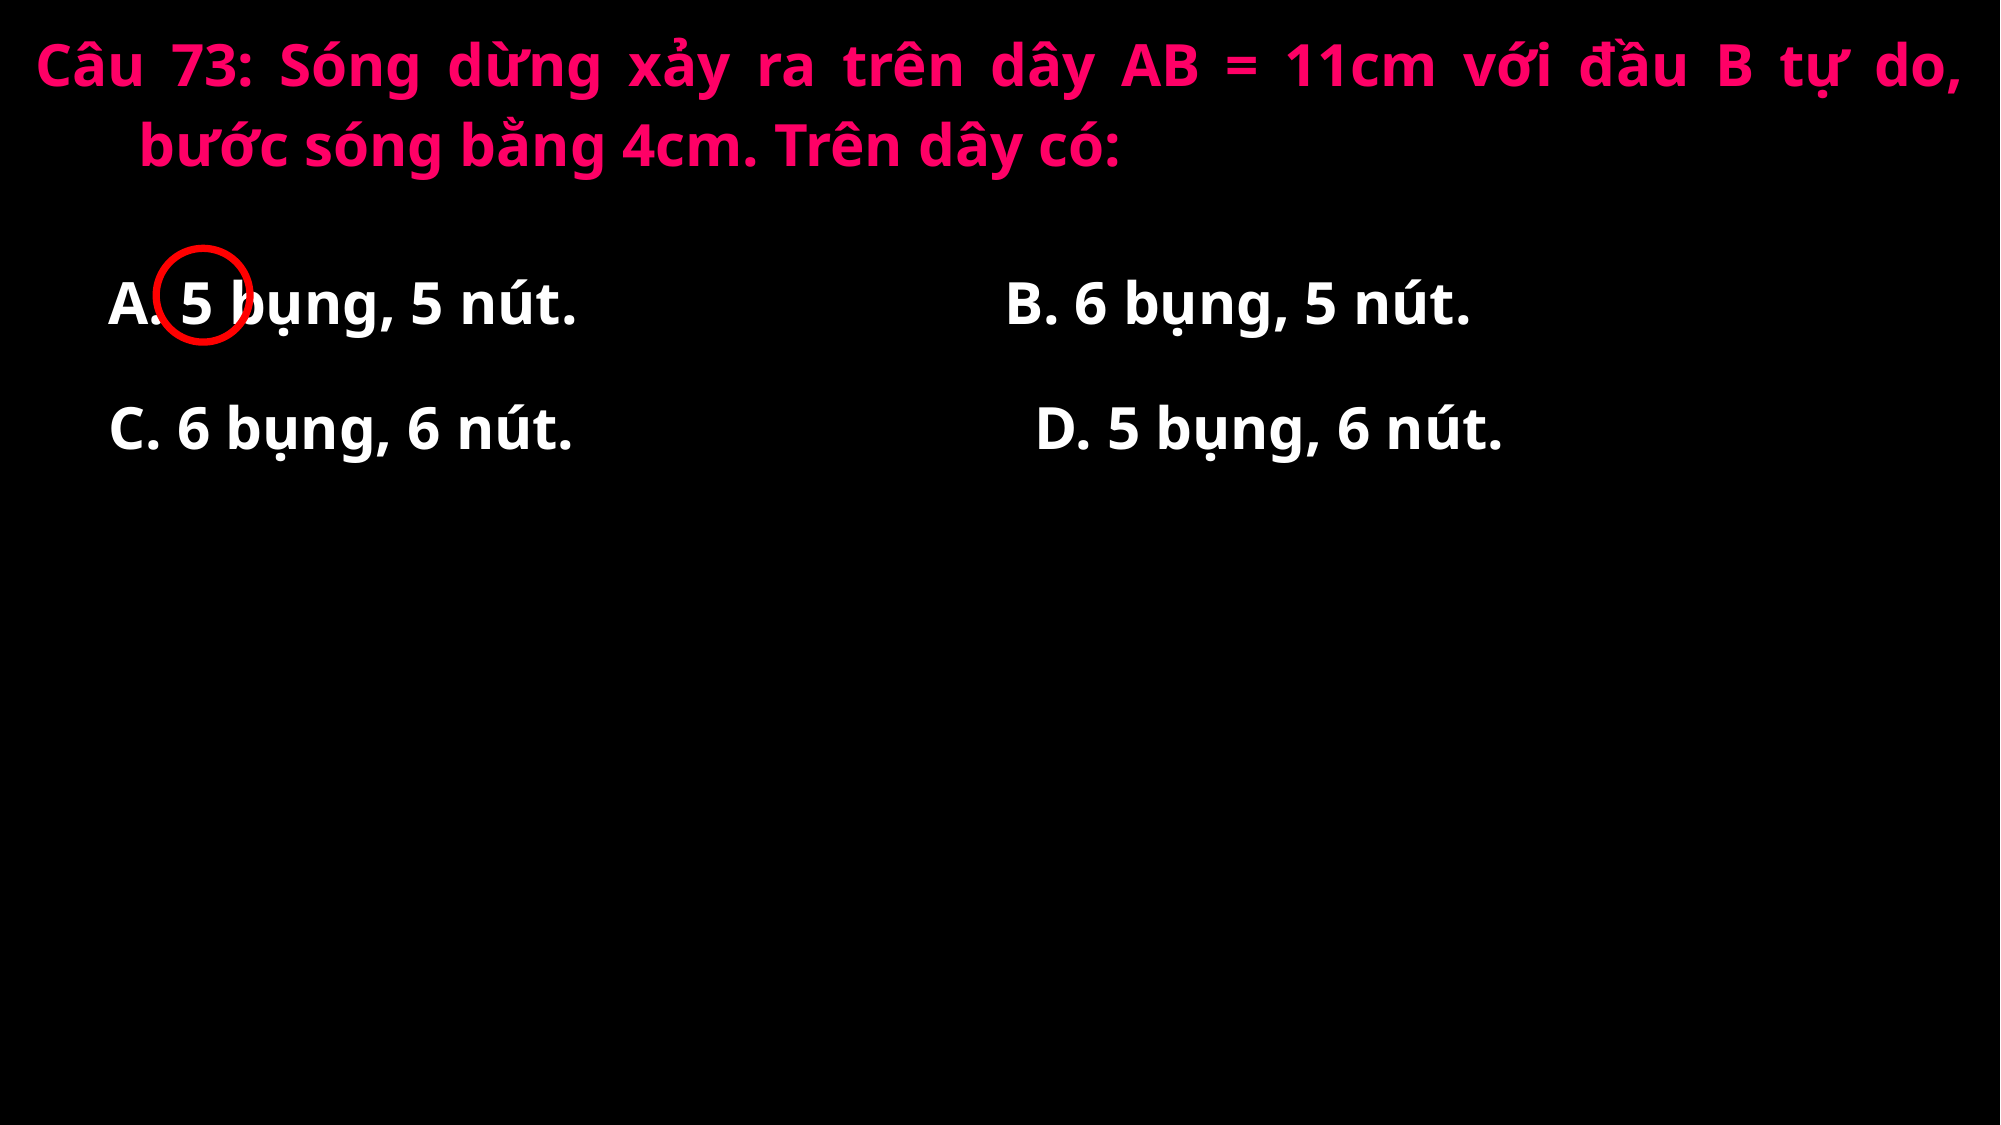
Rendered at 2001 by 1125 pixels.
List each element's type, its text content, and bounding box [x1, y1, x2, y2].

text_box A. 5 bụng, 5 nút. [93, 258, 199, 344]
text_box Câu 73: Sóng dừng xảy ra trên dây AB = 11cm với đầu B tự do, bước sóng bằng 4cm. Trên dây có: [20, 10, 1980, 279]
text_box A. 5 bụng, 5 nút. [207, 258, 739, 344]
text_box B. 6 bụng, 5 nút. [989, 258, 1635, 344]
text_box [155, 247, 252, 344]
text_box D. 5 bụng, 6 nút. [1019, 383, 1535, 469]
text_box C. 6 bụng, 6 nút. [93, 383, 739, 469]
